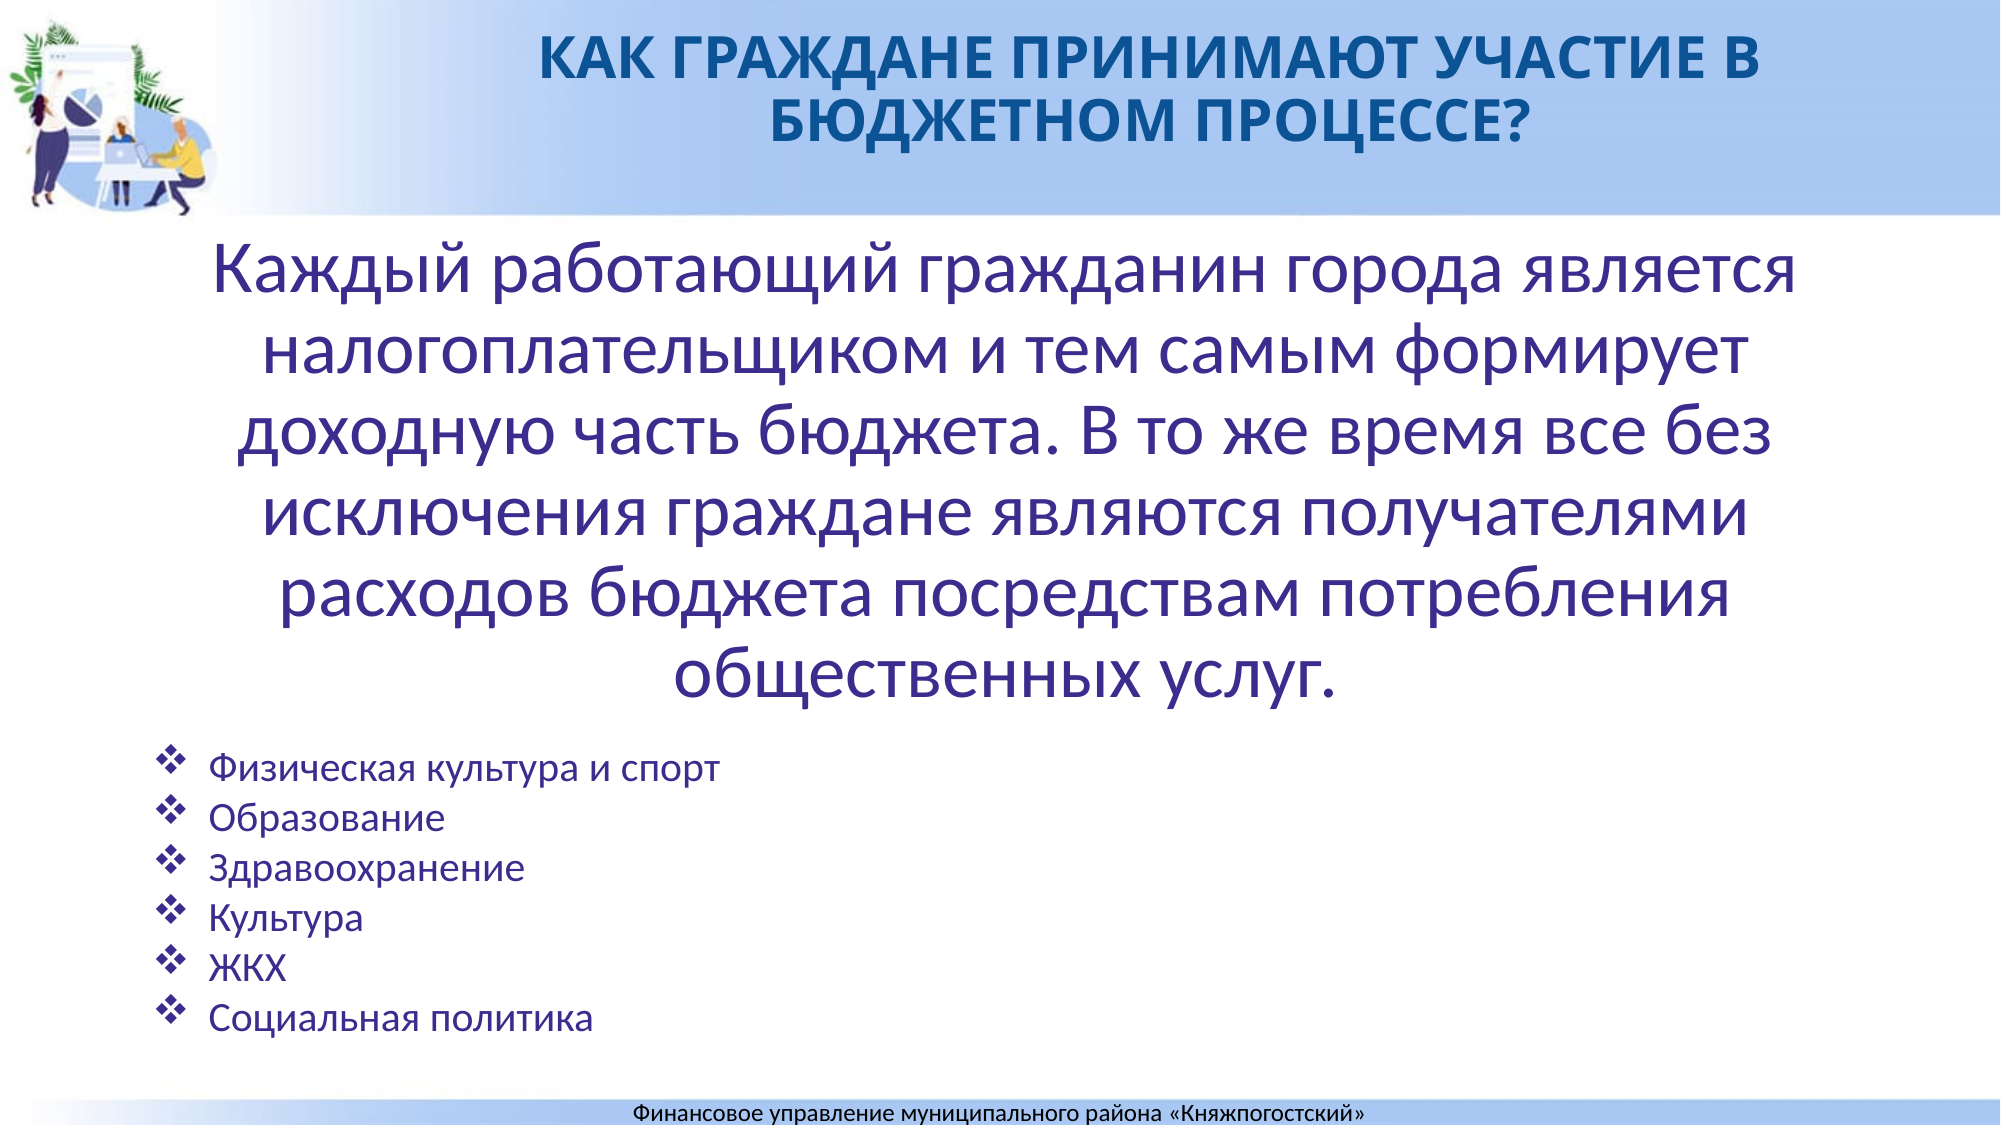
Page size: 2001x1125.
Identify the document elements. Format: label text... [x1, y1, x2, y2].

title КАК ГРАЖДАНЕ ПРИНИМАЮТ УЧАСТИЕ В БЮДЖЕТНОМ ПРОЦЕССЕ? [321, 3, 1978, 179]
text_box Каждый работающий гражданин города является налогоплательщиком и тем самым формирует доходную часть бюджета. В то же время все без исключения граждане являются получателями расходов бюджета посредствам потребления общественных услуг. [143, 220, 1869, 560]
text_box Физическая культура и спорт Образование Здравоохранение Культура ЖКХ Социальная политика [137, 732, 1561, 1048]
picture [0, 0, 2001, 1125]
footer Финансовое управление муниципального района «Княжпогостский» [372, 1081, 1628, 1125]
